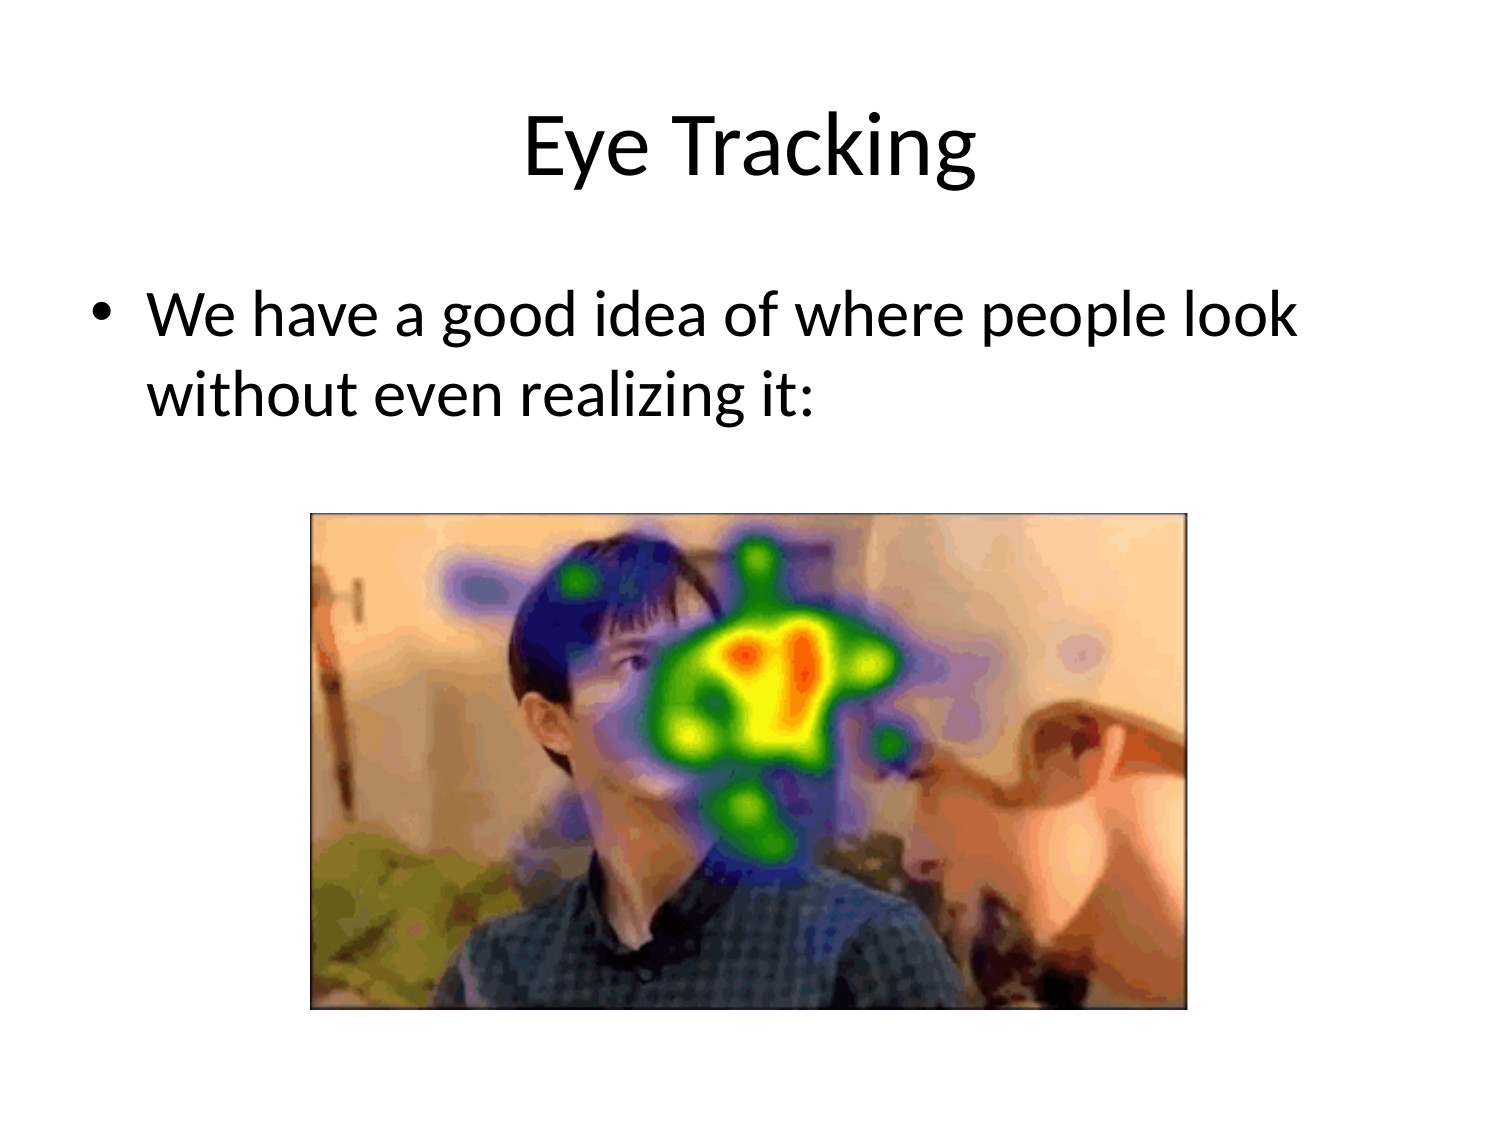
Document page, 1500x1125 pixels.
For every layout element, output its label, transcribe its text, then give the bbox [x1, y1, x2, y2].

picture [310, 513, 1190, 1010]
list We have a good idea of where people look without even realizing it: [75, 262, 1425, 1005]
title Eye Tracking [75, 45, 1425, 233]
